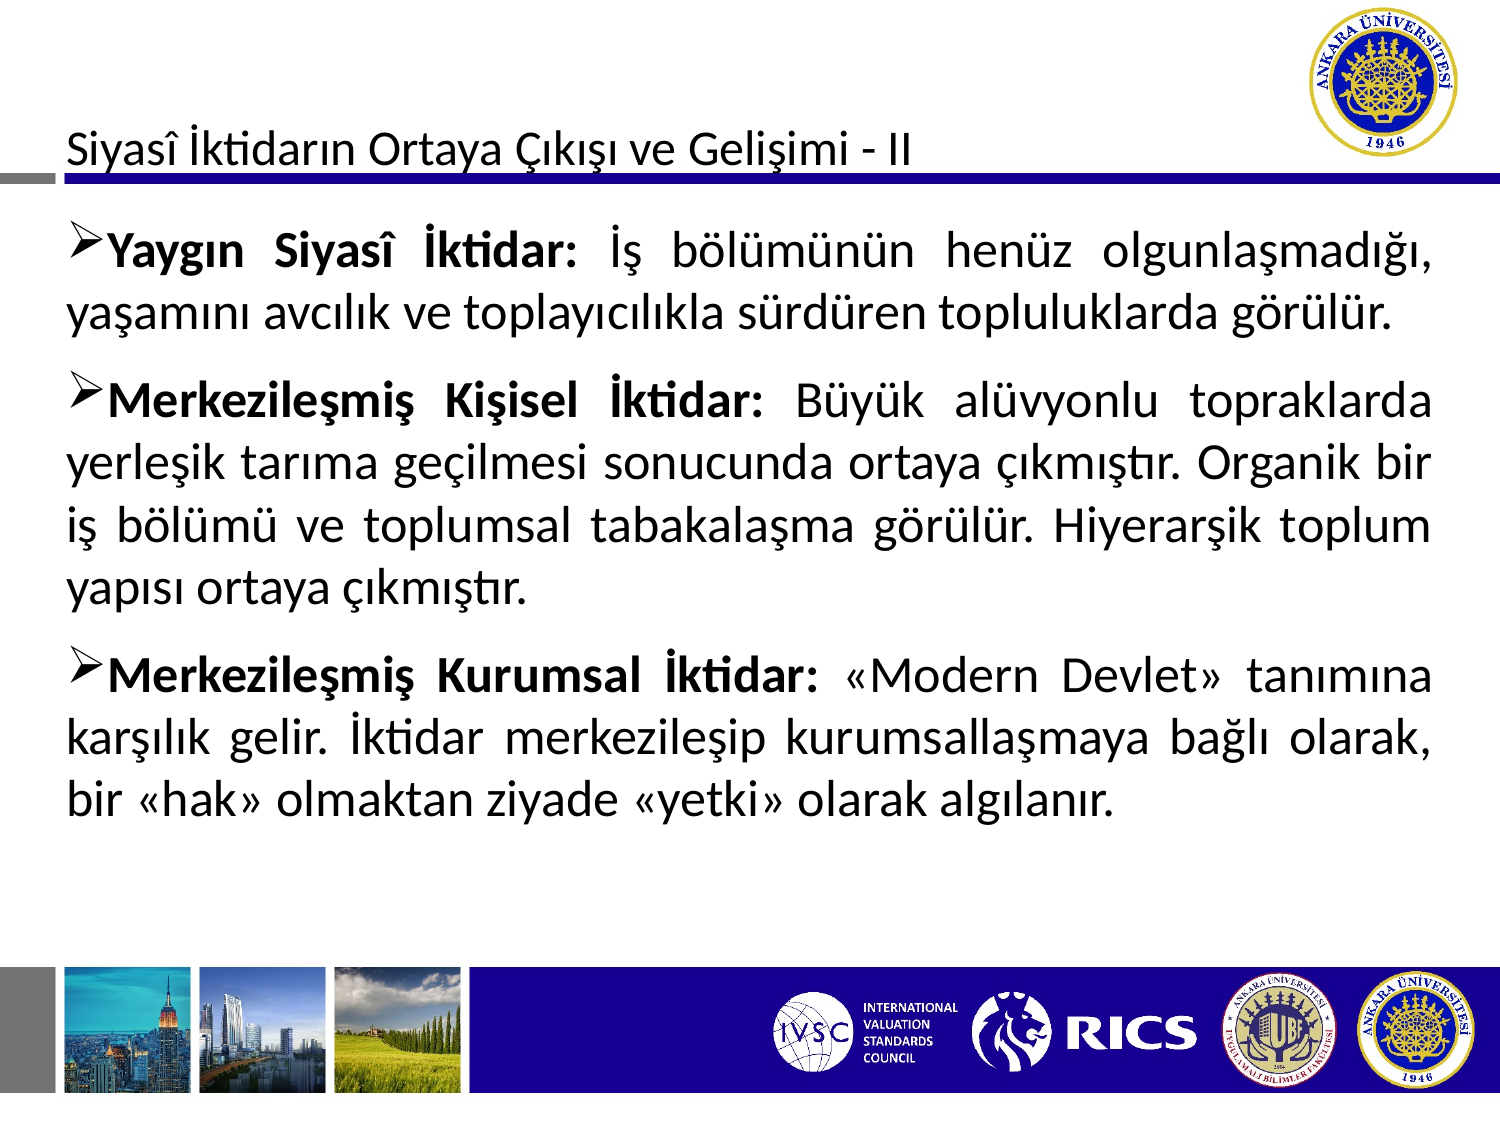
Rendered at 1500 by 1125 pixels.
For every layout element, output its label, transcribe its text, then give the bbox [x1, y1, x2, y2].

text_box Siyasî İktidarın Ortaya Çıkışı ve Gelişimi - II [51, 115, 1449, 185]
text_box Yaygın Siyasî İktidar: İş bölümünün henüz olgunlaşmadığı, yaşamını avcılık ve toplayıcılıkla sürdüren topluluklarda görülür. Merkezileşmiş Kişisel İktidar: Büyük alüvyonlu topraklarda yerleşik tarıma geçilmesi sonucunda ortaya çıkmıştır. Organik bir iş bölümü ve toplumsal tabakalaşma görülür. Hiyerarşik toplum yapısı ortaya çıkmıştır. Merkezileşmiş Kurumsal İktidar: «Modern Devlet» tanımına karşılık gelir. İktidar merkezileşip kurumsallaşmaya bağlı olarak, bir «hak» olmaktan ziyade «yetki» olarak algılanır. [51, 207, 1449, 923]
picture [0, 0, 1500, 106]
text_box [0, 106, 1500, 167]
picture [0, 167, 1500, 1125]
